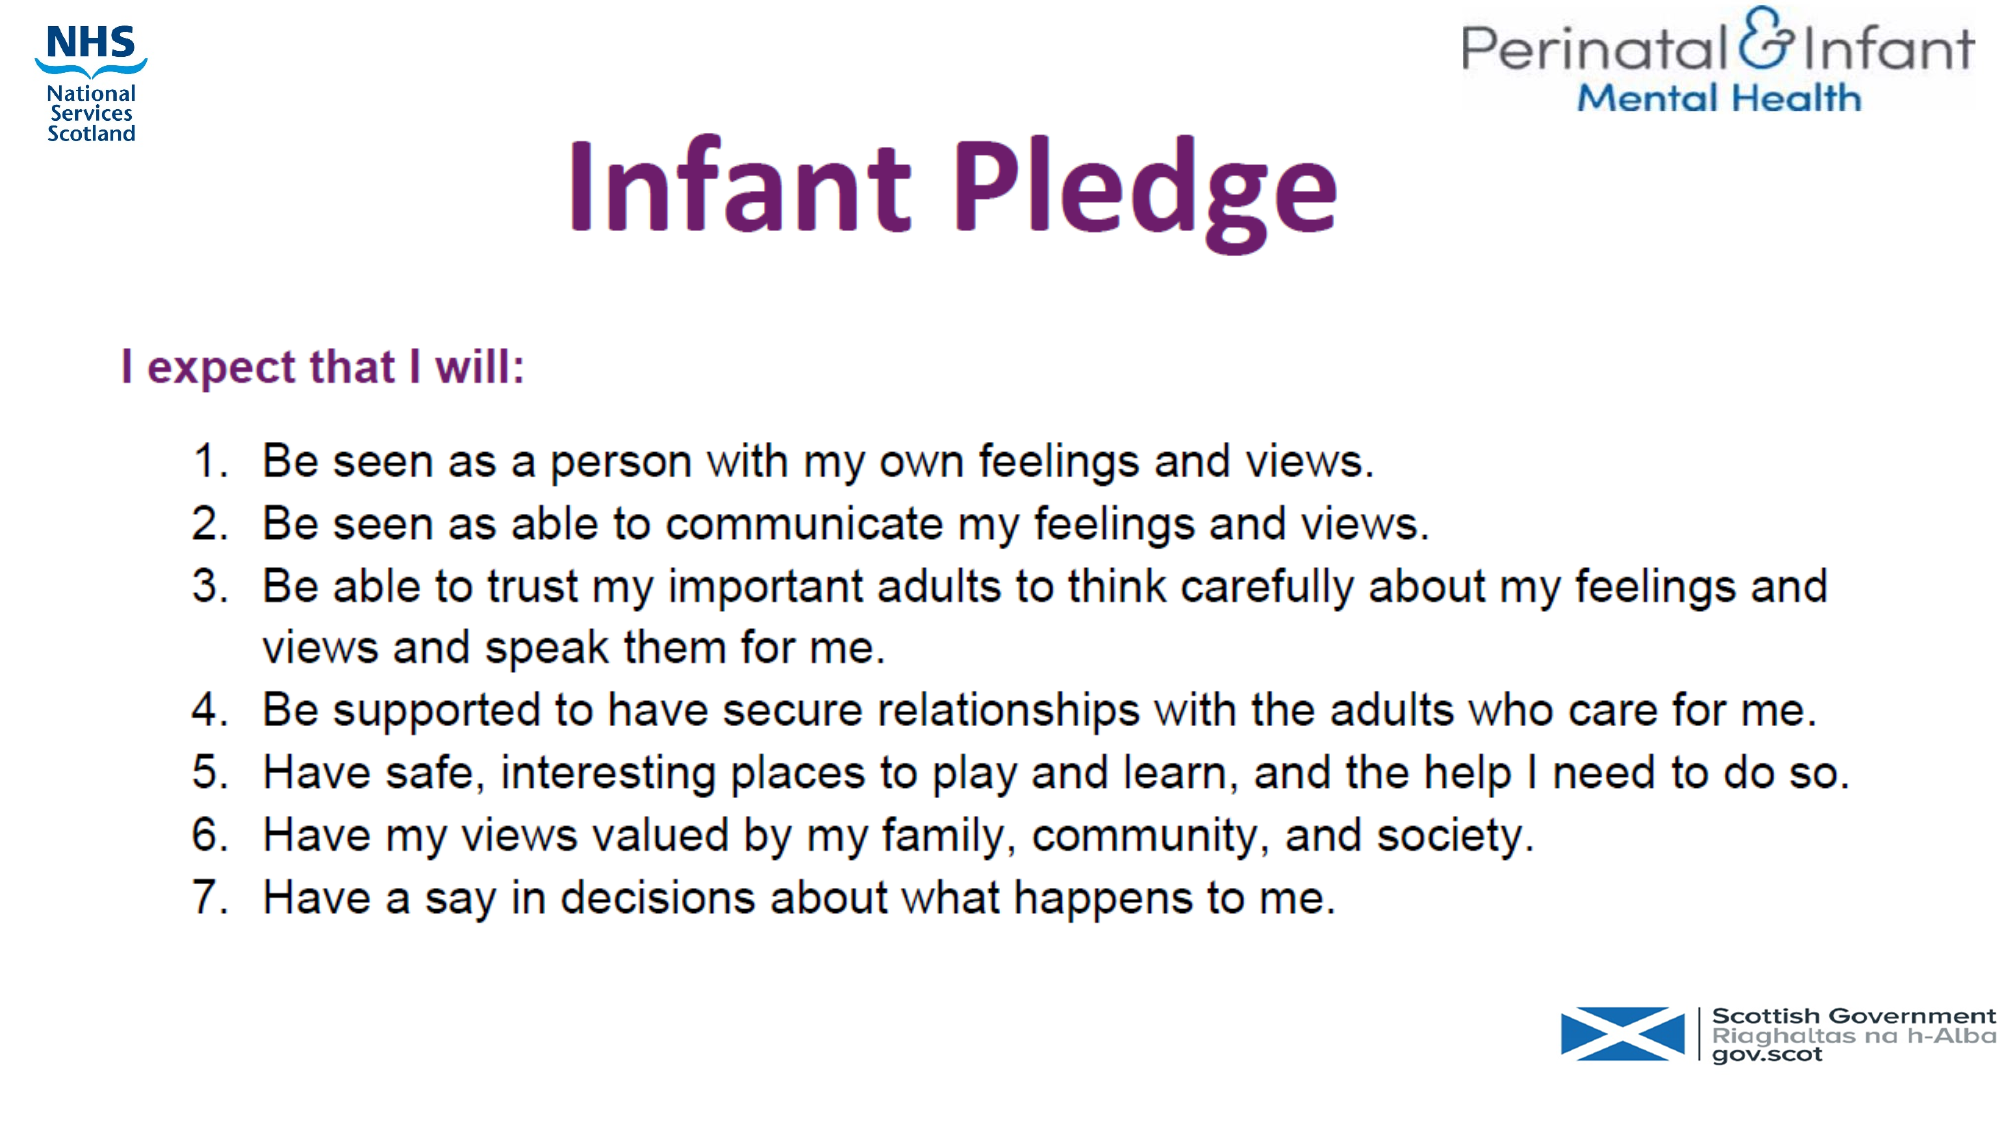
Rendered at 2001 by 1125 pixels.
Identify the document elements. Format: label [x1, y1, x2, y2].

picture [1430, 0, 2000, 122]
picture [527, 110, 1373, 278]
picture [104, 319, 2000, 1125]
picture [0, 0, 178, 172]
